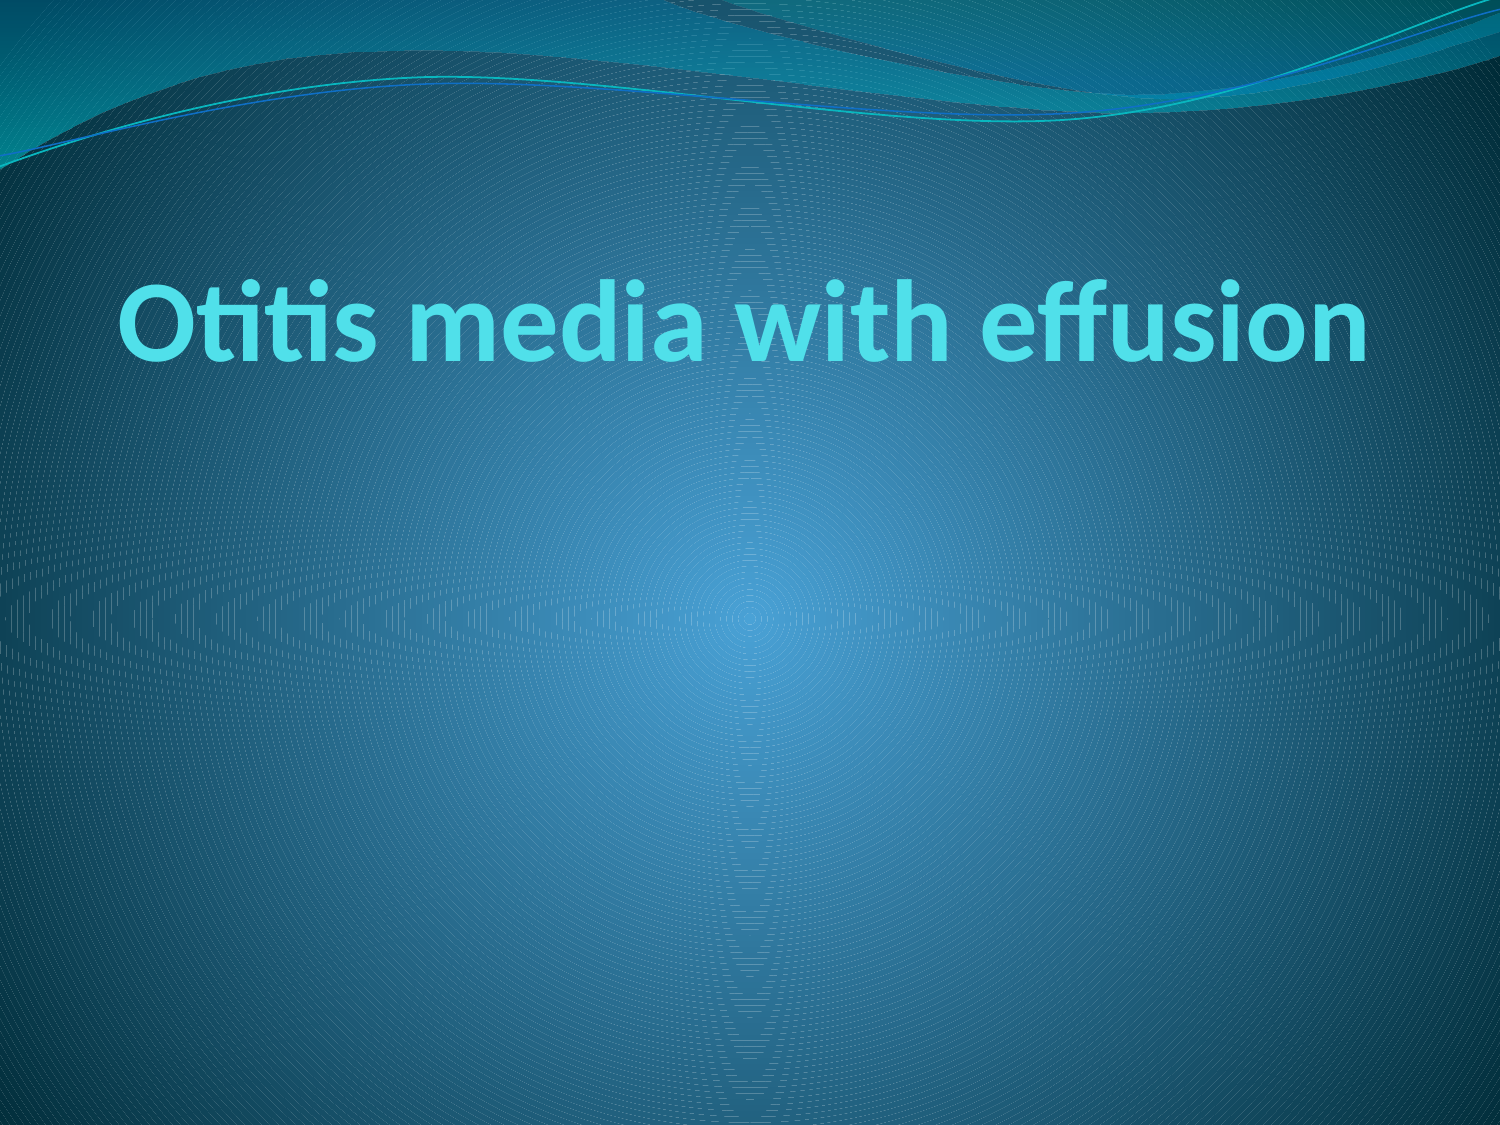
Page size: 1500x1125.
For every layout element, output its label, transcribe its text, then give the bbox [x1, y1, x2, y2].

title Otitis media with effusion [87, 224, 1376, 525]
